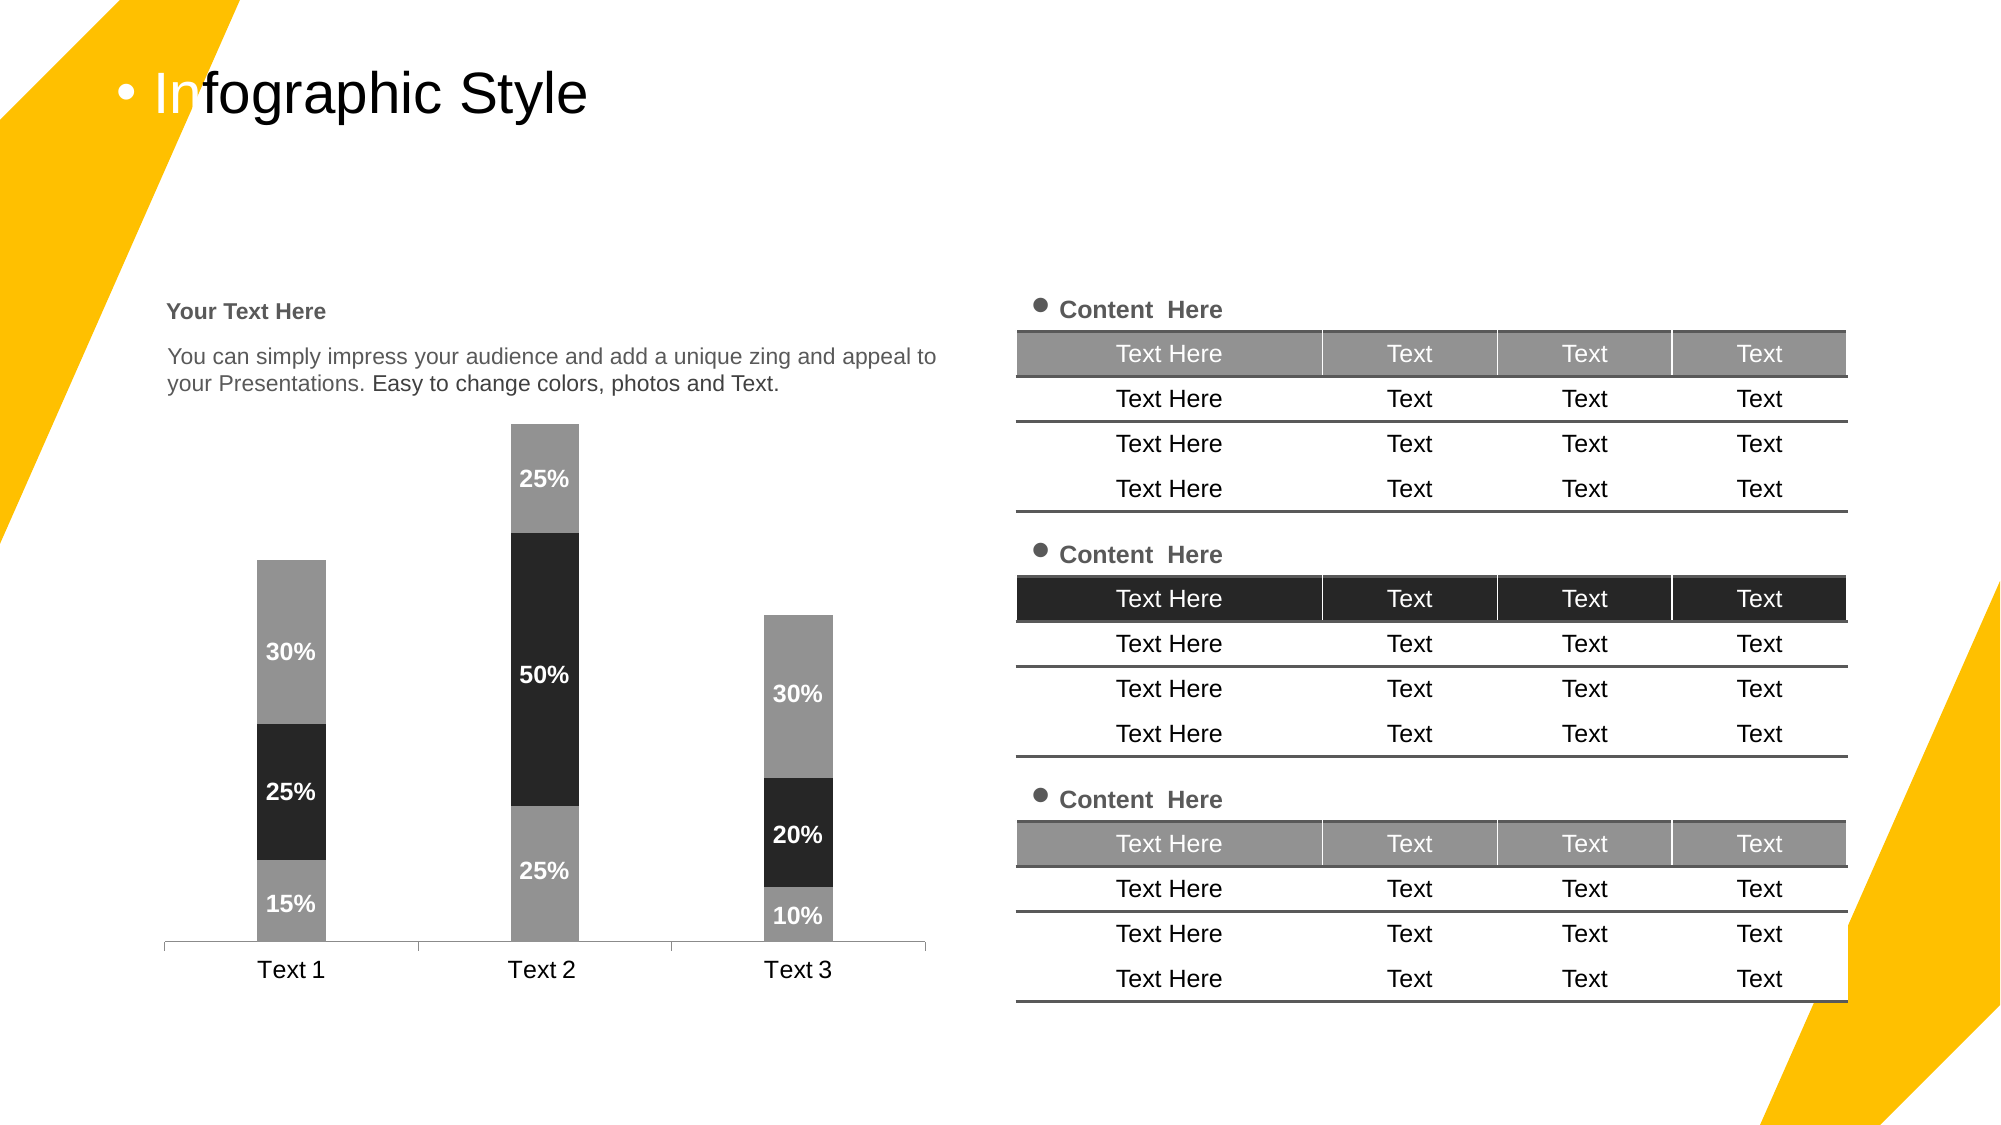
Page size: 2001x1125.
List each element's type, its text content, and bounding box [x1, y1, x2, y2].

table_header Text [1323, 333, 1497, 375]
table_header Text [1498, 578, 1671, 620]
table_cell Text Here [1017, 713, 1322, 755]
table_cell Text [1498, 623, 1671, 665]
table_cell Text [1323, 423, 1497, 466]
table_cell Text [1673, 713, 1846, 755]
table_header Text [1673, 578, 1846, 620]
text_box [151, 288, 992, 405]
table_cell Text [1673, 958, 1846, 1000]
table_cell Text [1323, 468, 1497, 510]
table_cell Text [1673, 468, 1846, 510]
table_cell Text [1673, 623, 1846, 665]
table_header Text Here [1017, 578, 1322, 620]
table_cell Text [1498, 468, 1671, 510]
table_header Text [1323, 578, 1497, 620]
table_cell Text [1673, 668, 1846, 711]
table_cell Text [1498, 423, 1671, 466]
table_cell Text [1323, 623, 1497, 665]
table_header Text [1673, 823, 1846, 865]
table_cell Text [1323, 868, 1497, 910]
table_cell Text [1673, 378, 1846, 420]
table_cell Text [1498, 668, 1671, 711]
list Infographic Style [101, 55, 2000, 175]
table_cell Text [1323, 668, 1497, 711]
table_cell Text [1498, 868, 1671, 910]
table_cell Text [1323, 913, 1497, 956]
table_header Text [1498, 823, 1671, 865]
table_cell Text [1673, 868, 1846, 910]
text_box Content Here [1016, 776, 1345, 821]
table_header Text Here [1017, 333, 1322, 375]
table_cell Text [1498, 913, 1671, 956]
table_header Text [1498, 333, 1671, 375]
table_cell Text [1498, 378, 1671, 420]
table_cell Text [1673, 423, 1846, 466]
table_header Text Here [1017, 823, 1322, 865]
table_cell Text [1498, 958, 1671, 1000]
table_cell Text [1323, 713, 1497, 755]
table_header Text [1673, 333, 1846, 375]
table_cell Text [1323, 378, 1497, 420]
table_cell Text [1498, 713, 1671, 755]
table_cell Text Here [1017, 668, 1322, 711]
table_cell Text Here [1017, 468, 1322, 510]
table_cell Text [1673, 913, 1846, 956]
table_cell Text Here [1017, 958, 1322, 1000]
table_cell Text Here [1017, 378, 1322, 420]
text_box Content Here [1016, 531, 1345, 576]
table_cell Text Here [1017, 423, 1322, 466]
table_cell Text Here [1017, 623, 1322, 665]
table_cell Text Here [1017, 913, 1322, 956]
table_cell Text Here [1017, 868, 1322, 910]
text_box Content Here [1016, 286, 1345, 331]
table_header Text [1323, 823, 1497, 865]
table_cell Text [1323, 958, 1497, 1000]
chart [134, 396, 956, 1001]
